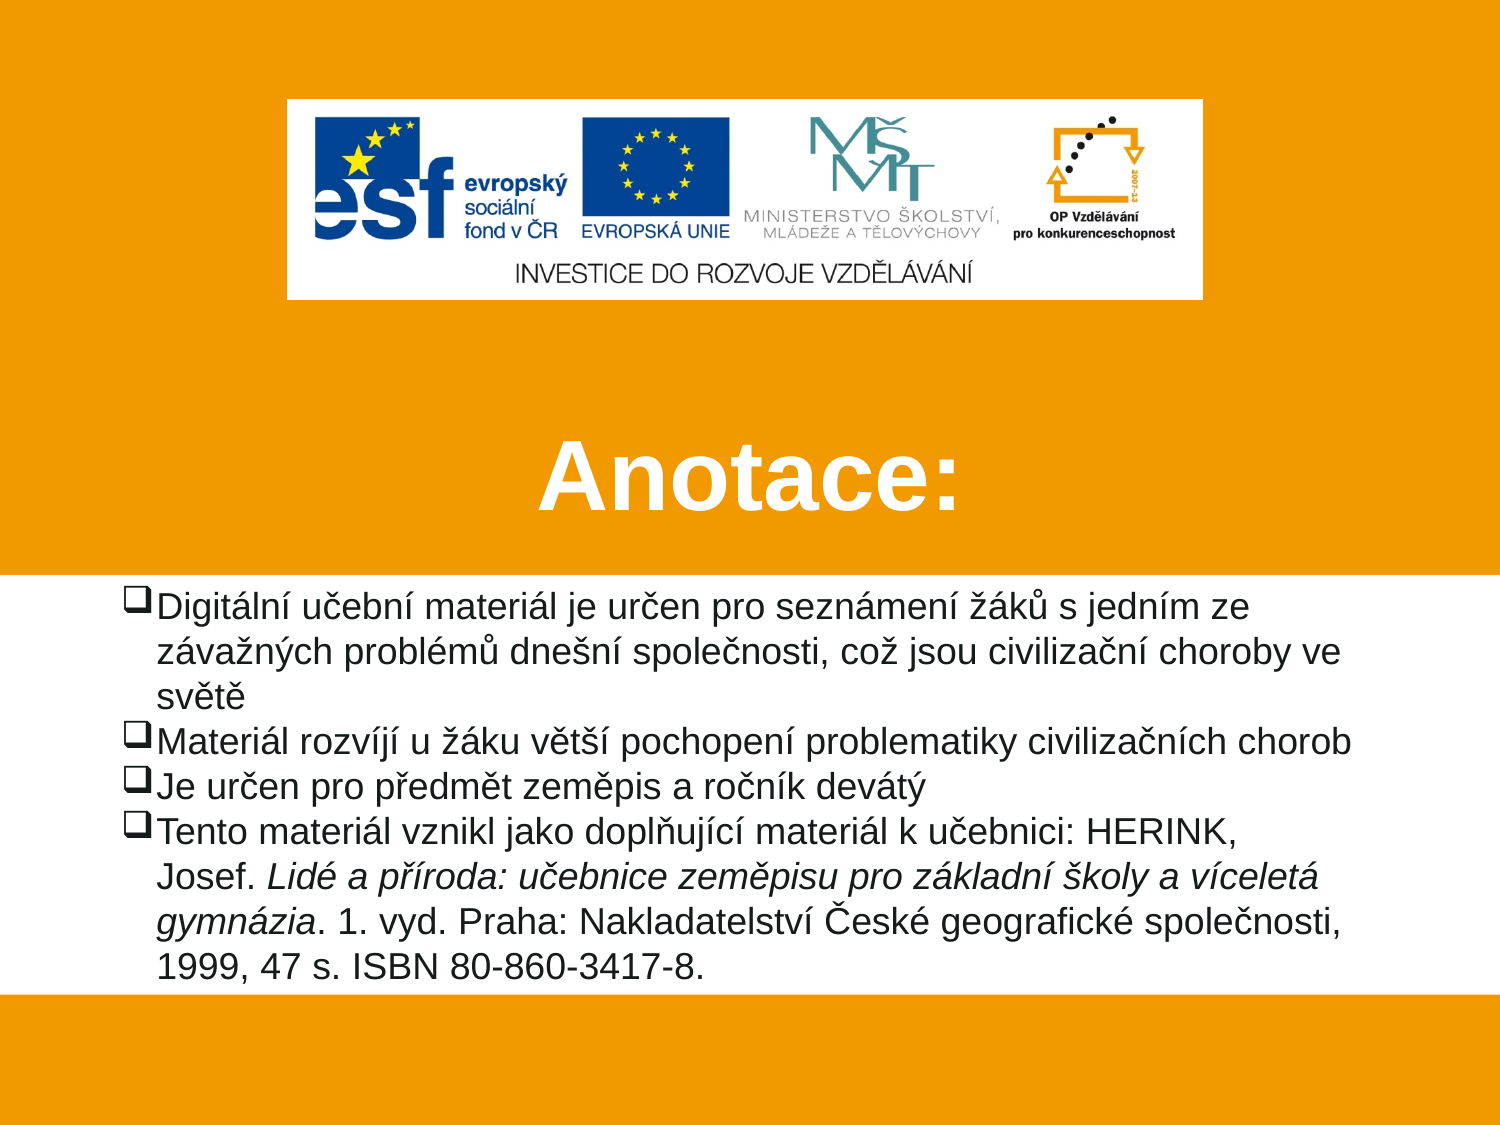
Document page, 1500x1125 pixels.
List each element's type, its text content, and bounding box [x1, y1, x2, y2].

text_box Digitální učební materiál je určen pro seznámení žáků s jedním ze závažných problémů dnešní společnosti, což jsou civilizační choroby ve světě Materiál rozvíjí u žáku větší pochopení problematiky civilizačních chorob Je určen pro předmět zeměpis a ročník devátý Tento materiál vznikl jako doplňující materiál k učebnici: HERINK, Josef. Lidé a příroda: učebnice zeměpisu pro základní školy a víceletá gymnázia. 1. vyd. Praha: Nakladatelství České geografické společnosti, 1999, 47 s. ISBN 80-860-3417-8. [0, 574, 1500, 995]
picture [287, 99, 1203, 300]
title Anotace: [112, 349, 1388, 574]
